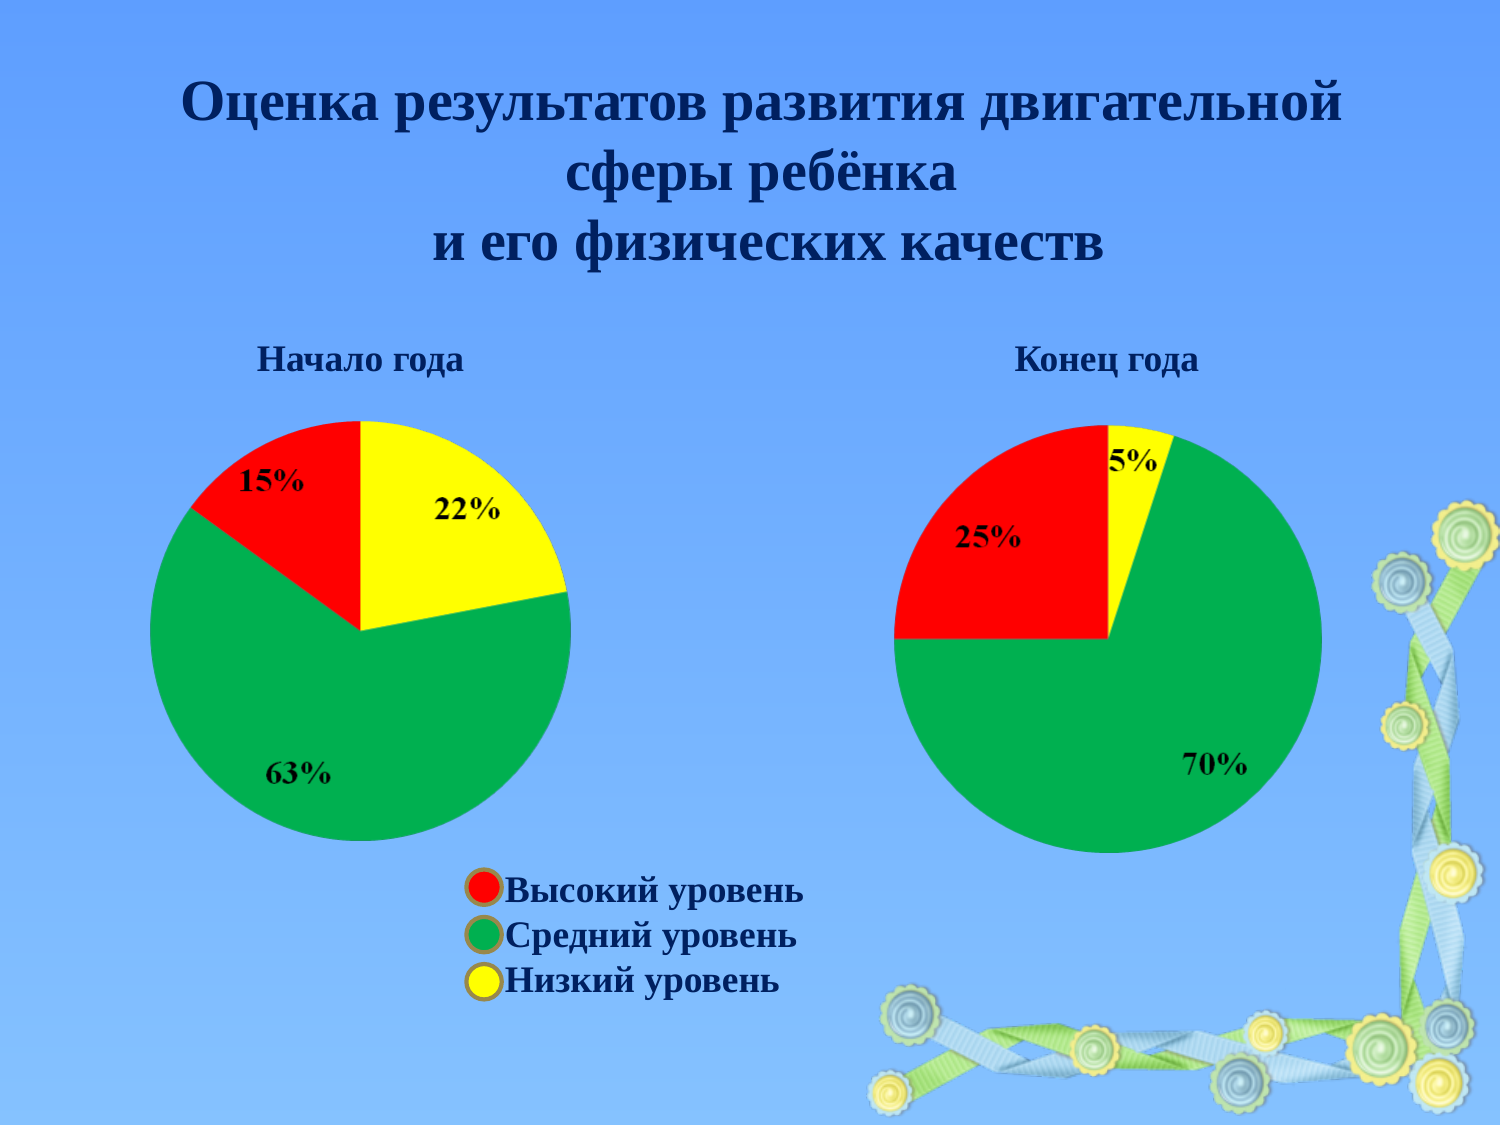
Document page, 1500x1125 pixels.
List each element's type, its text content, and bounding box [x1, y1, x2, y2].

text_box Высокий уровень Средний уровень Низкий уровень [490, 957, 855, 1053]
text_box Оценка результатов развития двигательной сферы ребёнка и его физических качеств [135, 54, 1388, 280]
picture [855, 473, 1500, 1125]
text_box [20, 412, 825, 923]
text_box [464, 965, 504, 1002]
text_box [796, 363, 1436, 473]
text_box Начало года Конец года [242, 326, 1424, 386]
